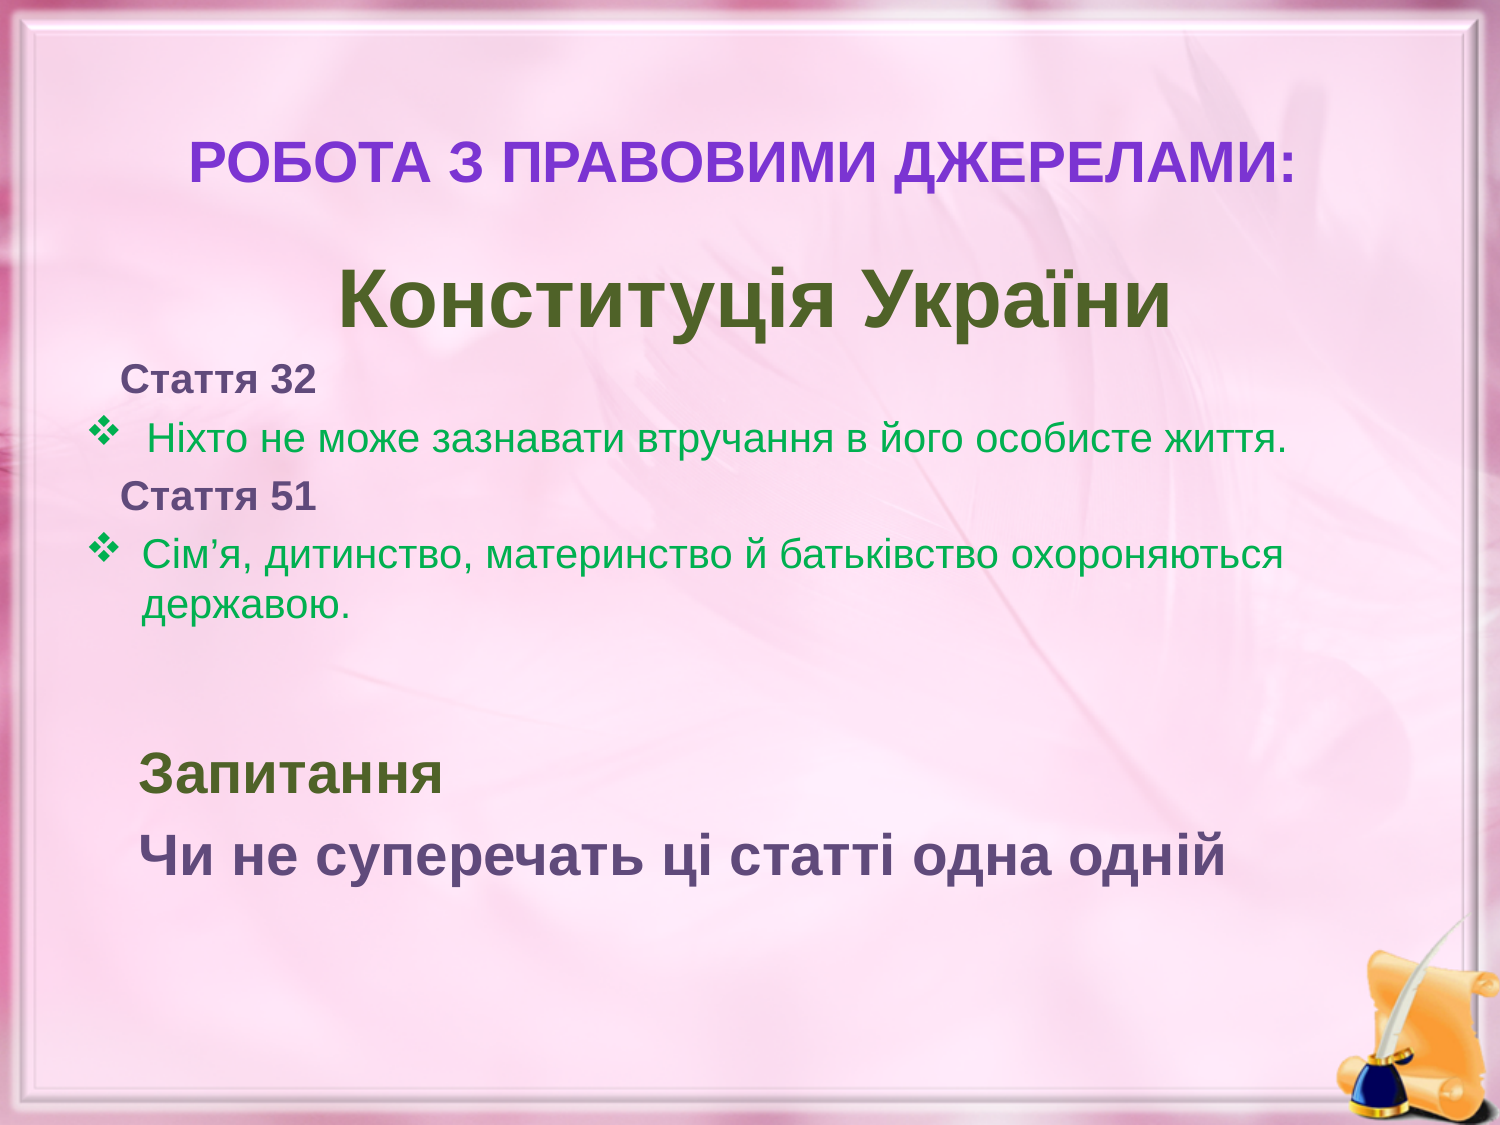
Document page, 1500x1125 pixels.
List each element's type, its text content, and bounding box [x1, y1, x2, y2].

text_box Запитання Чи не суперечать ці статті одна одній [123, 727, 1317, 895]
picture [0, 0, 1500, 1125]
title Робота з правовими джерелами: [105, 117, 1381, 255]
list Конституція України Стаття 32 Ніхто не може зазнавати втручання в його особисте життя. Стаття 51 Сім’я, дитинство, материнство й батьківство охороняються державою. [70, 255, 1442, 752]
